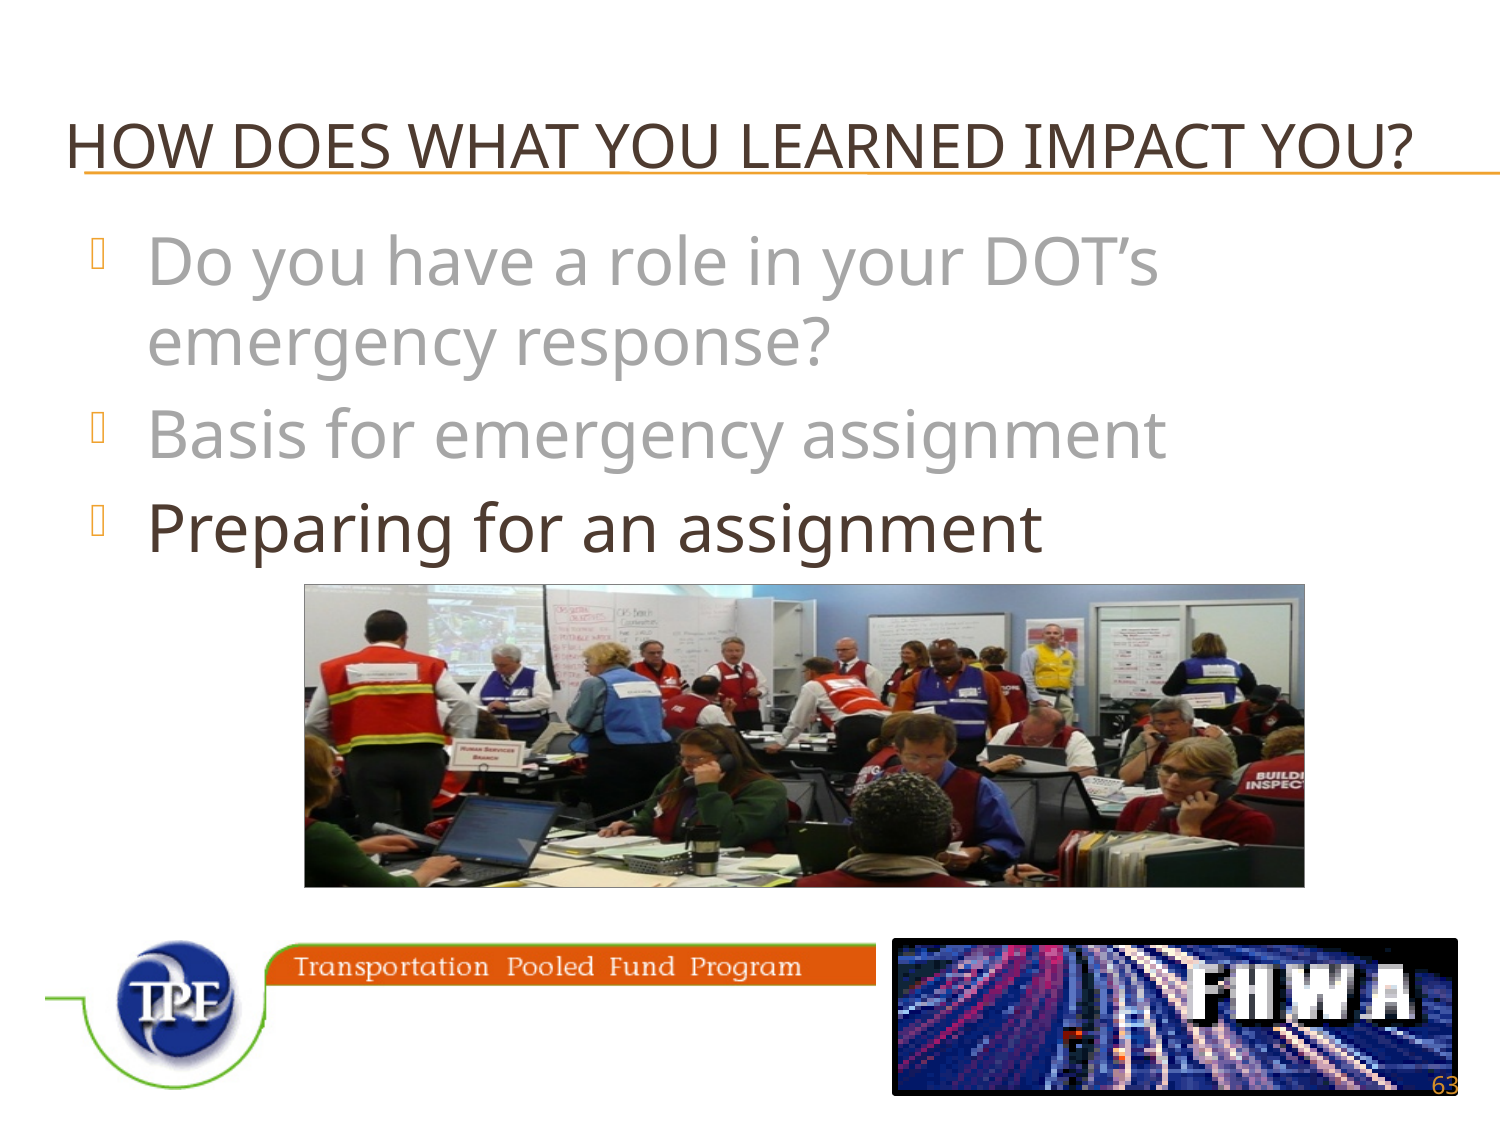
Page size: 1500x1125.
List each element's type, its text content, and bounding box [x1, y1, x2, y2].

list Do you have a role in your DOT’s emergency response? Basis for emergency assignment Preparing for an assignment [74, 210, 1500, 954]
title How does what you learned Impact you? [50, 75, 1475, 213]
slide_number 63 [1350, 1061, 1475, 1103]
picture [898, 954, 1452, 1090]
picture [304, 584, 1305, 889]
picture [45, 940, 876, 1090]
